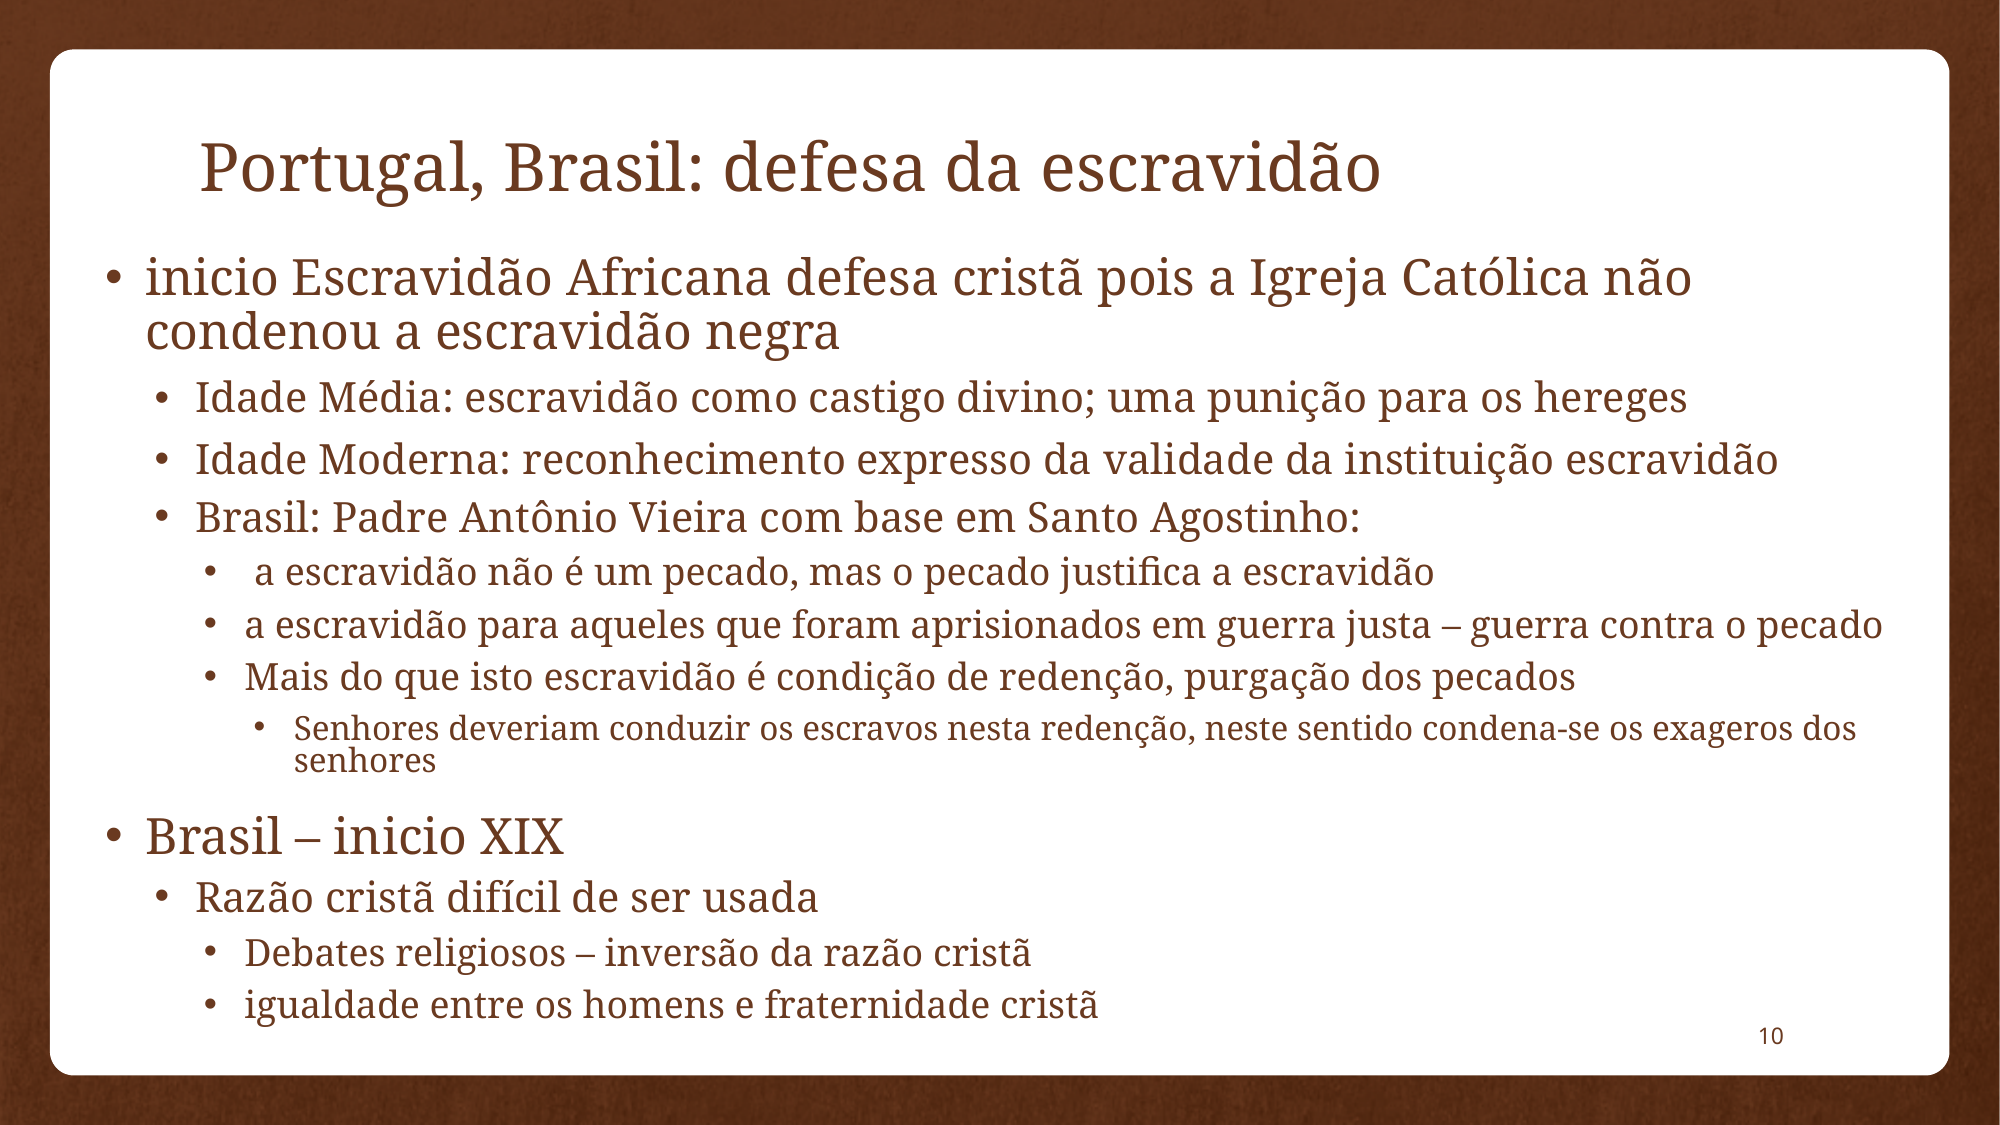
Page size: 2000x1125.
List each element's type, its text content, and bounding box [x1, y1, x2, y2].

slide_number 10 [1682, 1013, 1800, 1063]
title Portugal, Brasil: defesa da escravidão [184, 42, 1800, 212]
list inicio Escravidão Africana defesa cristã pois a Igreja Católica não condenou a escravidão negra Idade Média: escravidão como castigo divino; uma punição para os hereges Idade Moderna: reconhecimento expresso da validade da instituição escravidão Brasil: Padre Antônio Vieira com base em Santo Agostinho: a escravidão não é um pecado, mas o pecado justifica a escravidão a escravidão para aqueles que foram aprisionados em guerra justa – guerra contra o pecado Mais do que isto escravidão é condição de redenção, purgação dos pecados Senhores deveriam conduzir os escravos nesta redenção, neste sentido condena-se os exageros dos senhores Brasil – inicio XIX Razão cristã difícil de ser usada Debates religiosos – inversão da razão cristã igualdade entre os homens e fraternidade cristã [90, 244, 1910, 1013]
